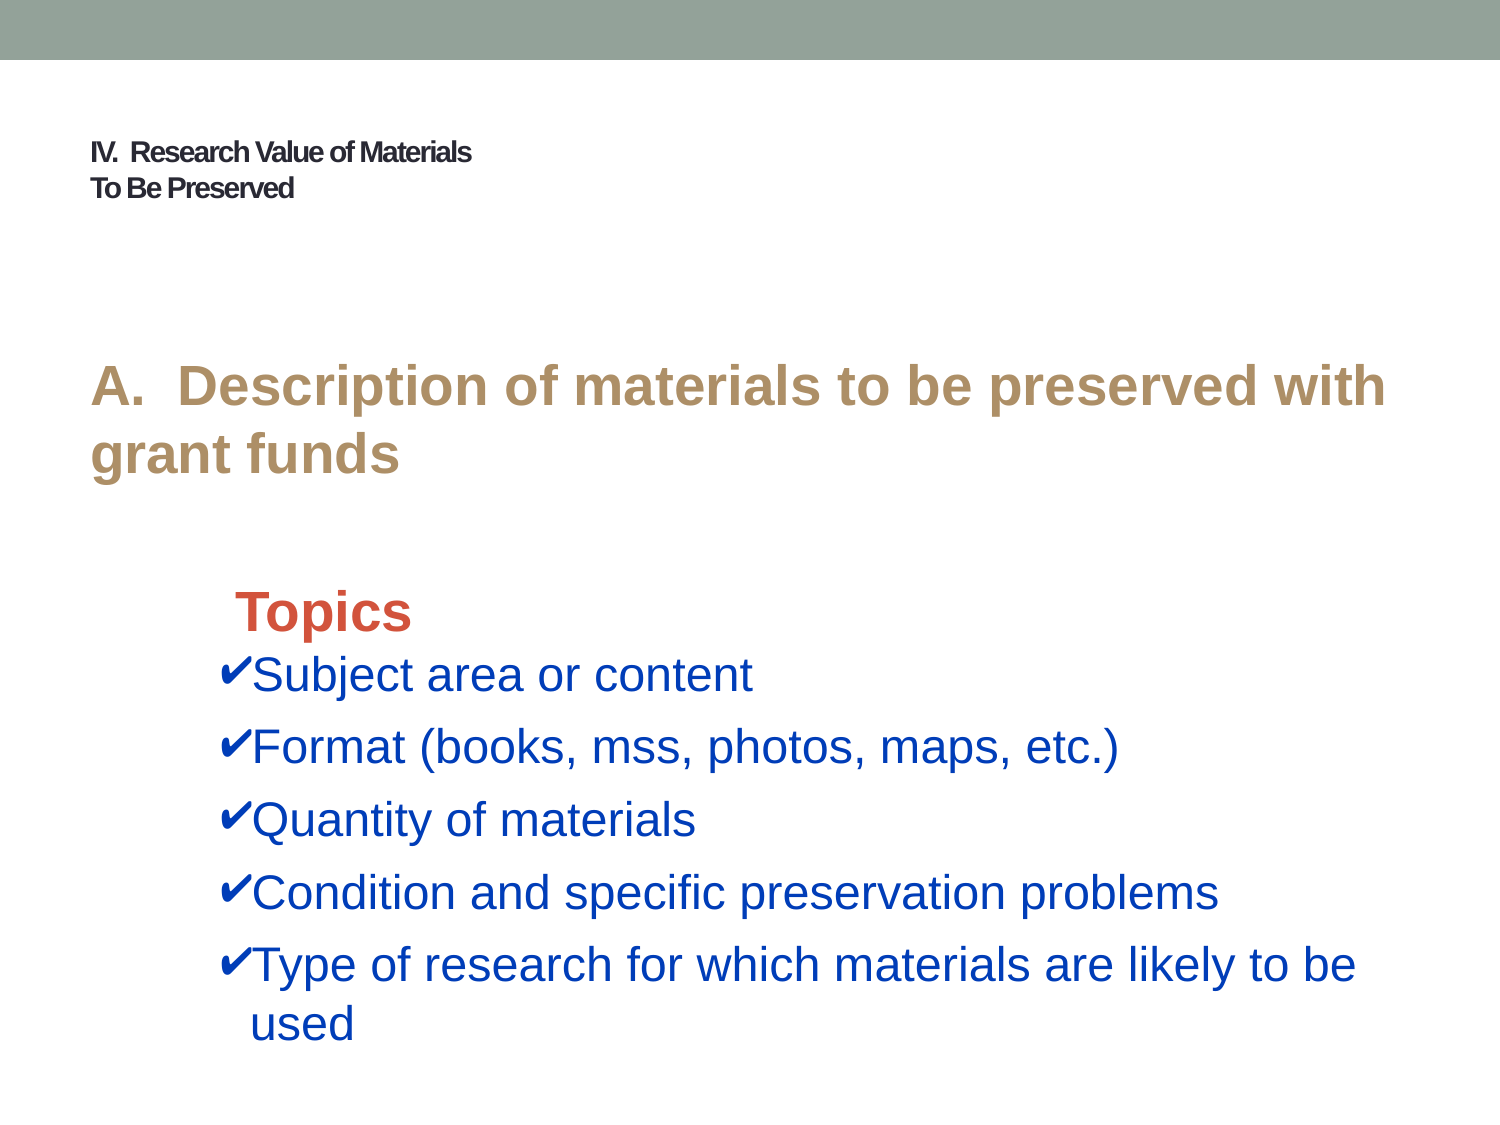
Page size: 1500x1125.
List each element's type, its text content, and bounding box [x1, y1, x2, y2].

title IV. Research Value of Materials To Be Preserved [75, 87, 1425, 250]
list A. Description of materials to be preserved with grant funds Topics Subject area or content Format (books, mss, photos, maps, etc.) Quantity of materials Condition and specific preservation problems Type of research for which materials are likely to be used [75, 262, 1425, 1063]
